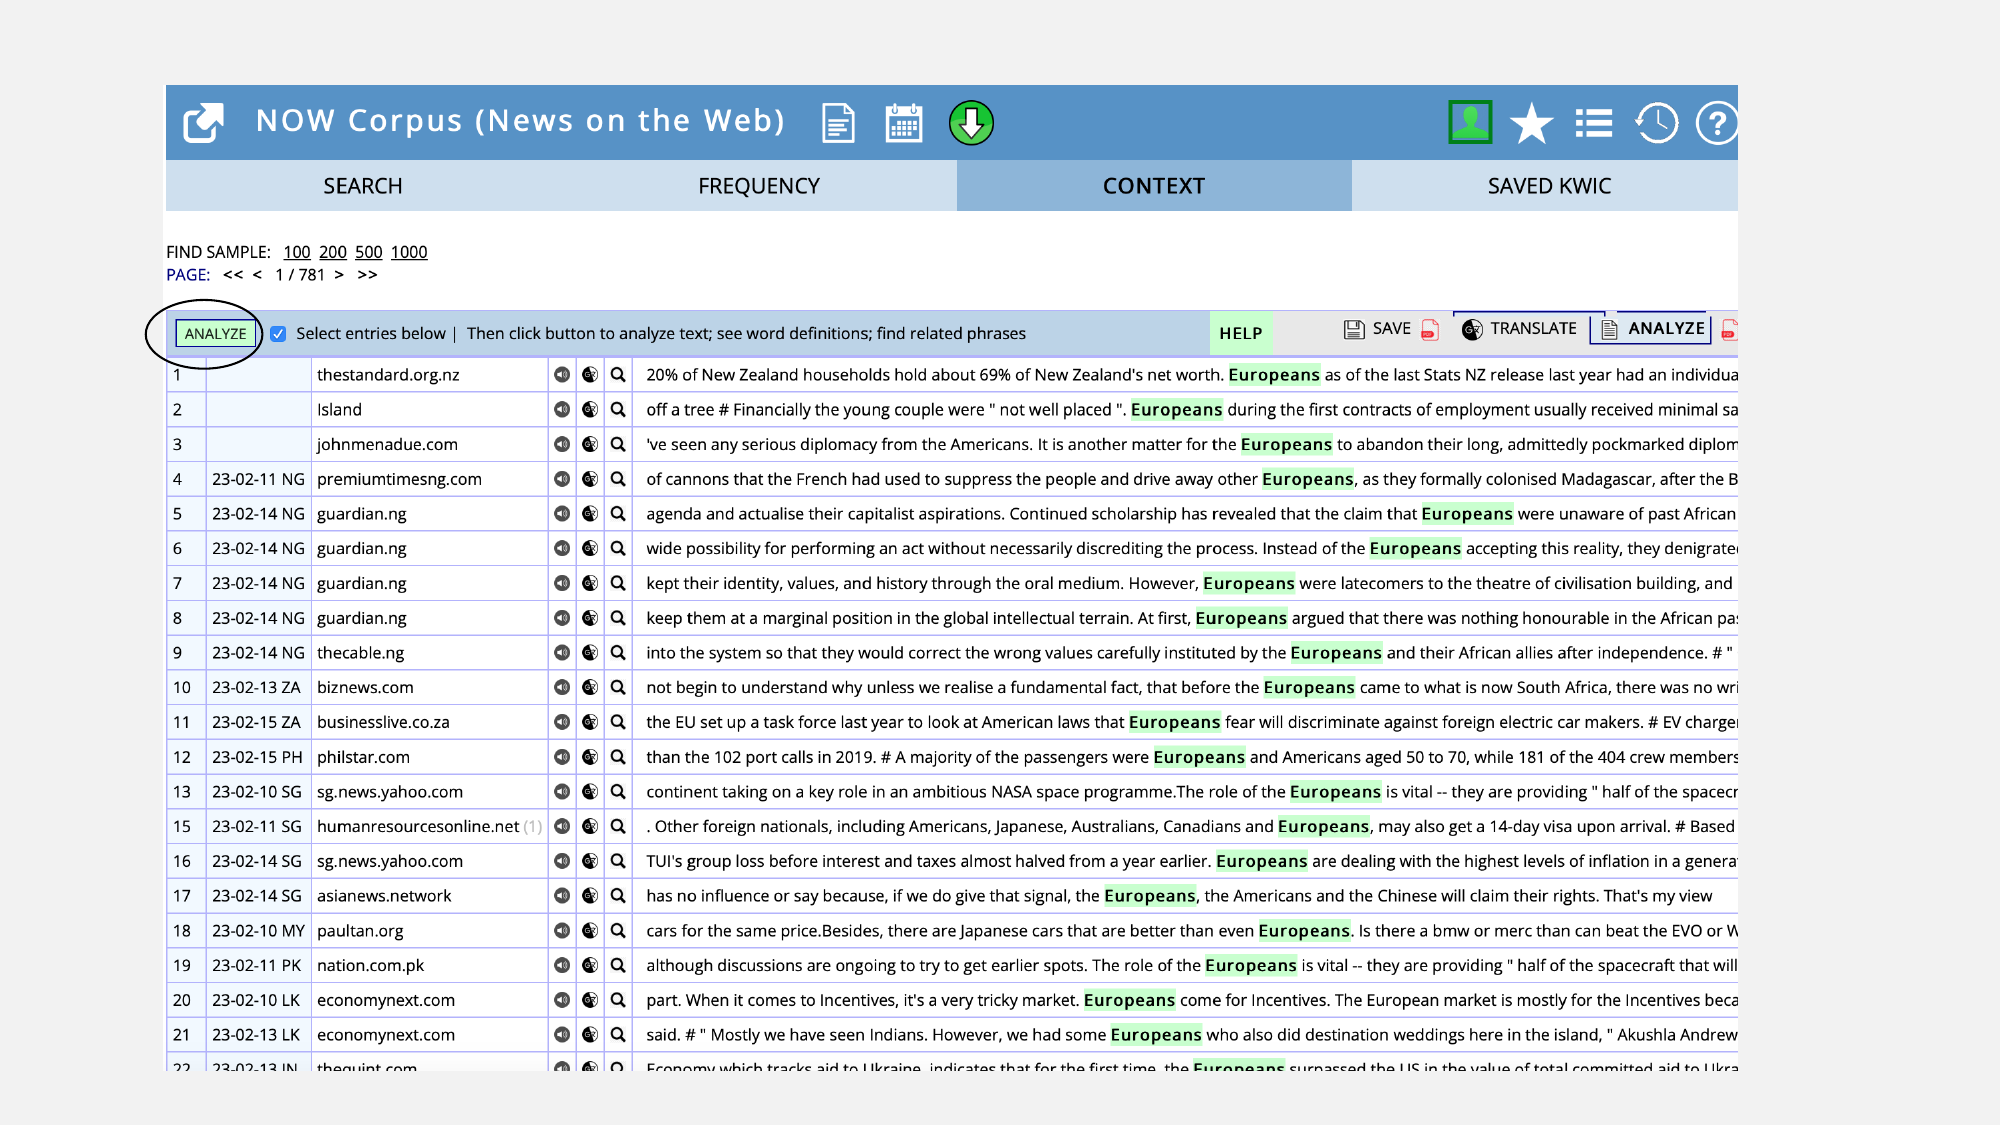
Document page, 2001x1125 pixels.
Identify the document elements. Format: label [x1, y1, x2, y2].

picture [163, 85, 1738, 1071]
text_box [144, 308, 163, 360]
